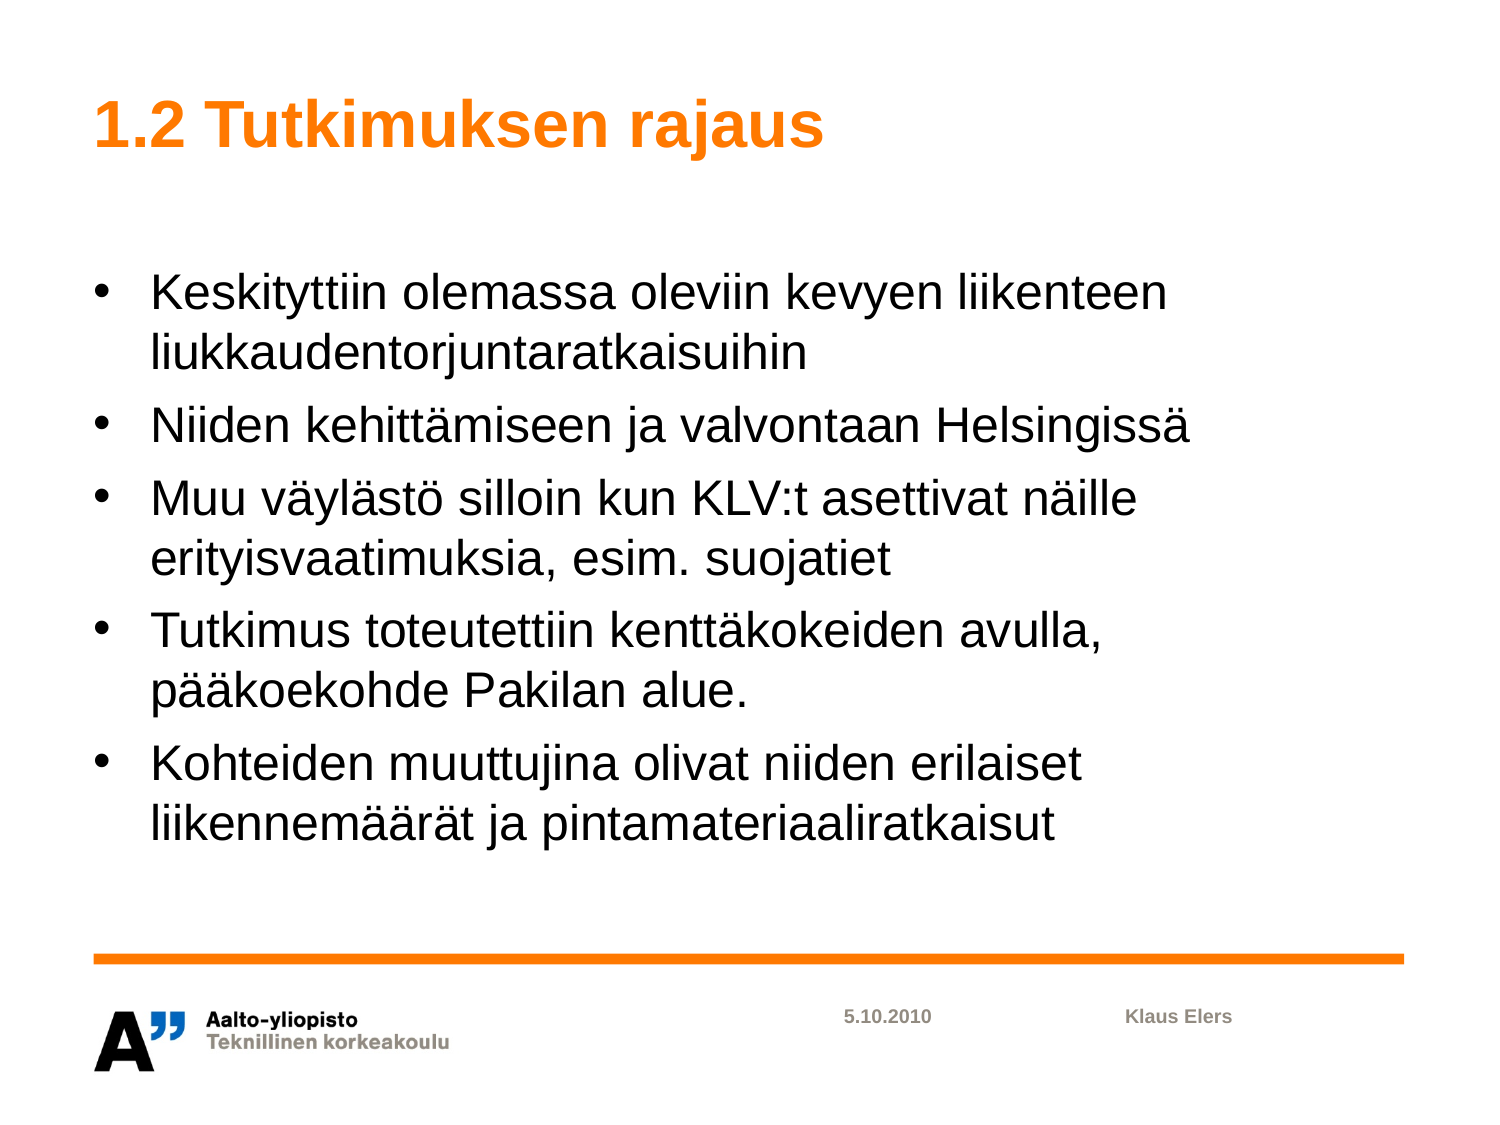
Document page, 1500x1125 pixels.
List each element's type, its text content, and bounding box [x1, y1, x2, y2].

title 1.2 Tutkimuksen rajaus [93, 80, 1405, 258]
list 5.10.2010 [843, 1008, 1097, 1071]
list Keskityttiin olemassa oleviin kevyen liikenteen liukkaudentorjuntaratkaisuihin Niiden kehittämiseen ja valvontaan Helsingissä Muu väylästö silloin kun KLV:t asettivat näille erityisvaatimuksia, esim. suojatiet Tutkimus toteutettiin kenttäkokeiden avulla, pääkoekohde Pakilan alue. Kohteiden muuttujina olivat niiden erilaiset liikennemäärät ja pintamateriaaliratkaisut [93, 259, 1405, 939]
list Klaus Elers [1125, 1008, 1405, 1071]
picture [0, 977, 473, 1125]
